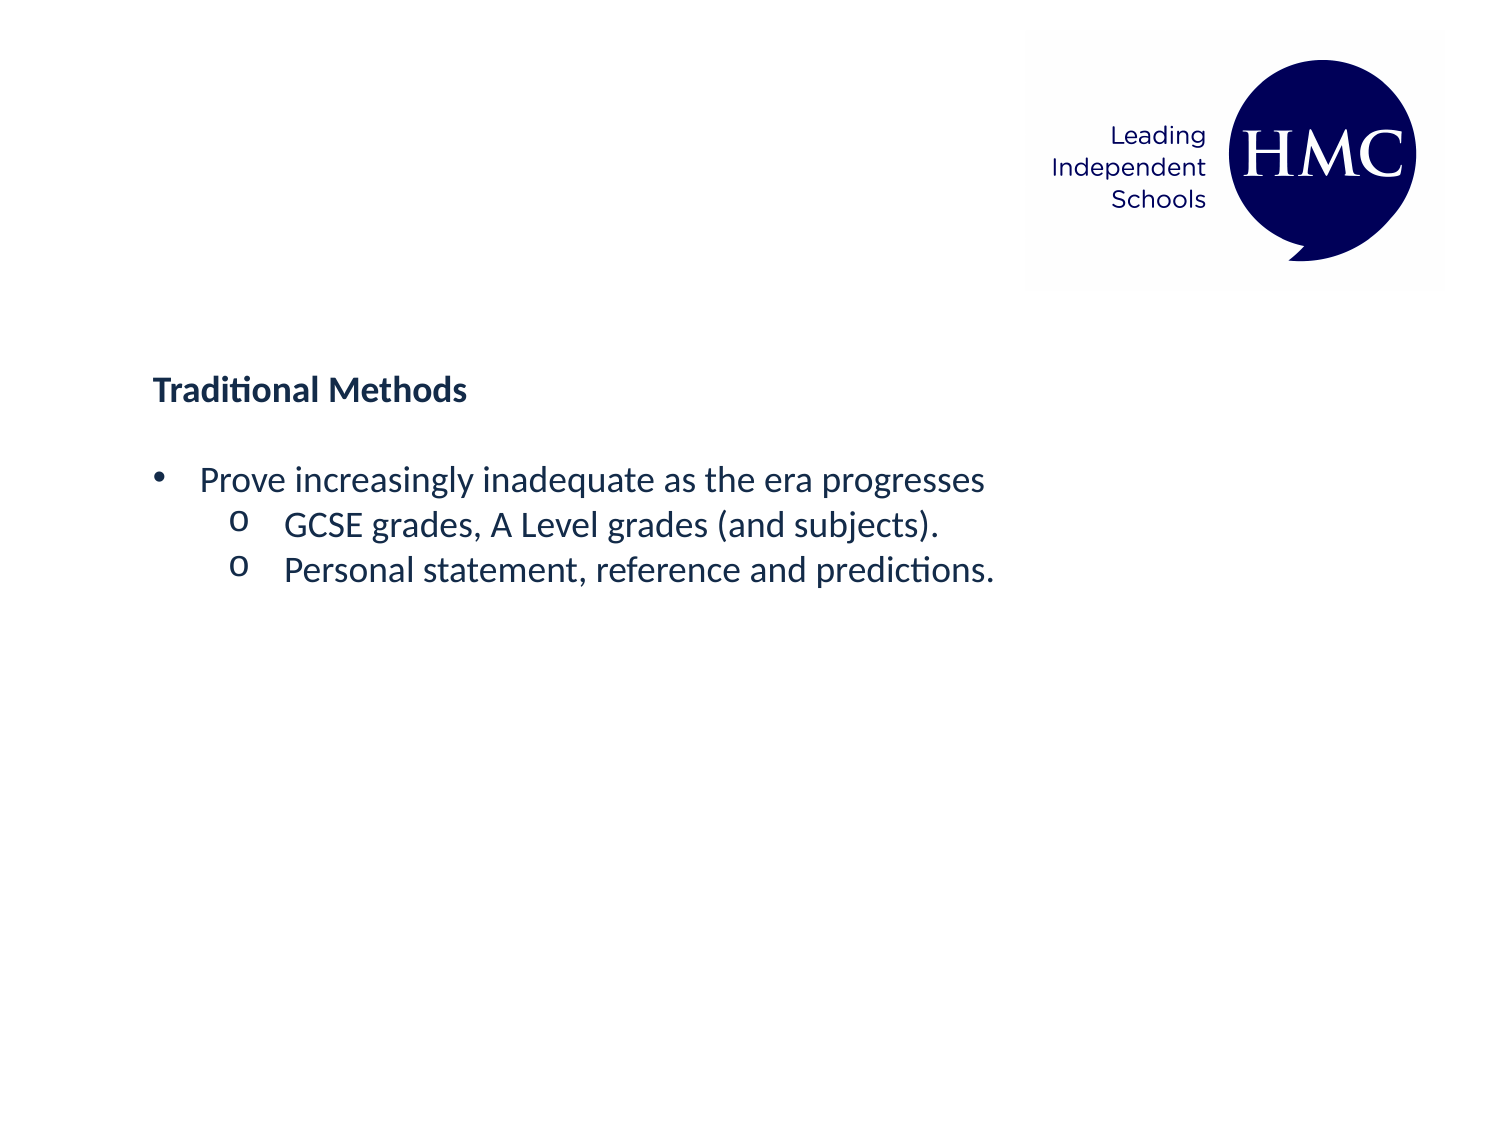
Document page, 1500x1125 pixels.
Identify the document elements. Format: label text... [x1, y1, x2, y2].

text_box Traditional Methods Prove increasingly inadequate as the era progresses GCSE grades, A Level grades (and subjects). Personal statement, reference and predictions. [138, 267, 1355, 805]
picture [1024, 30, 1445, 292]
